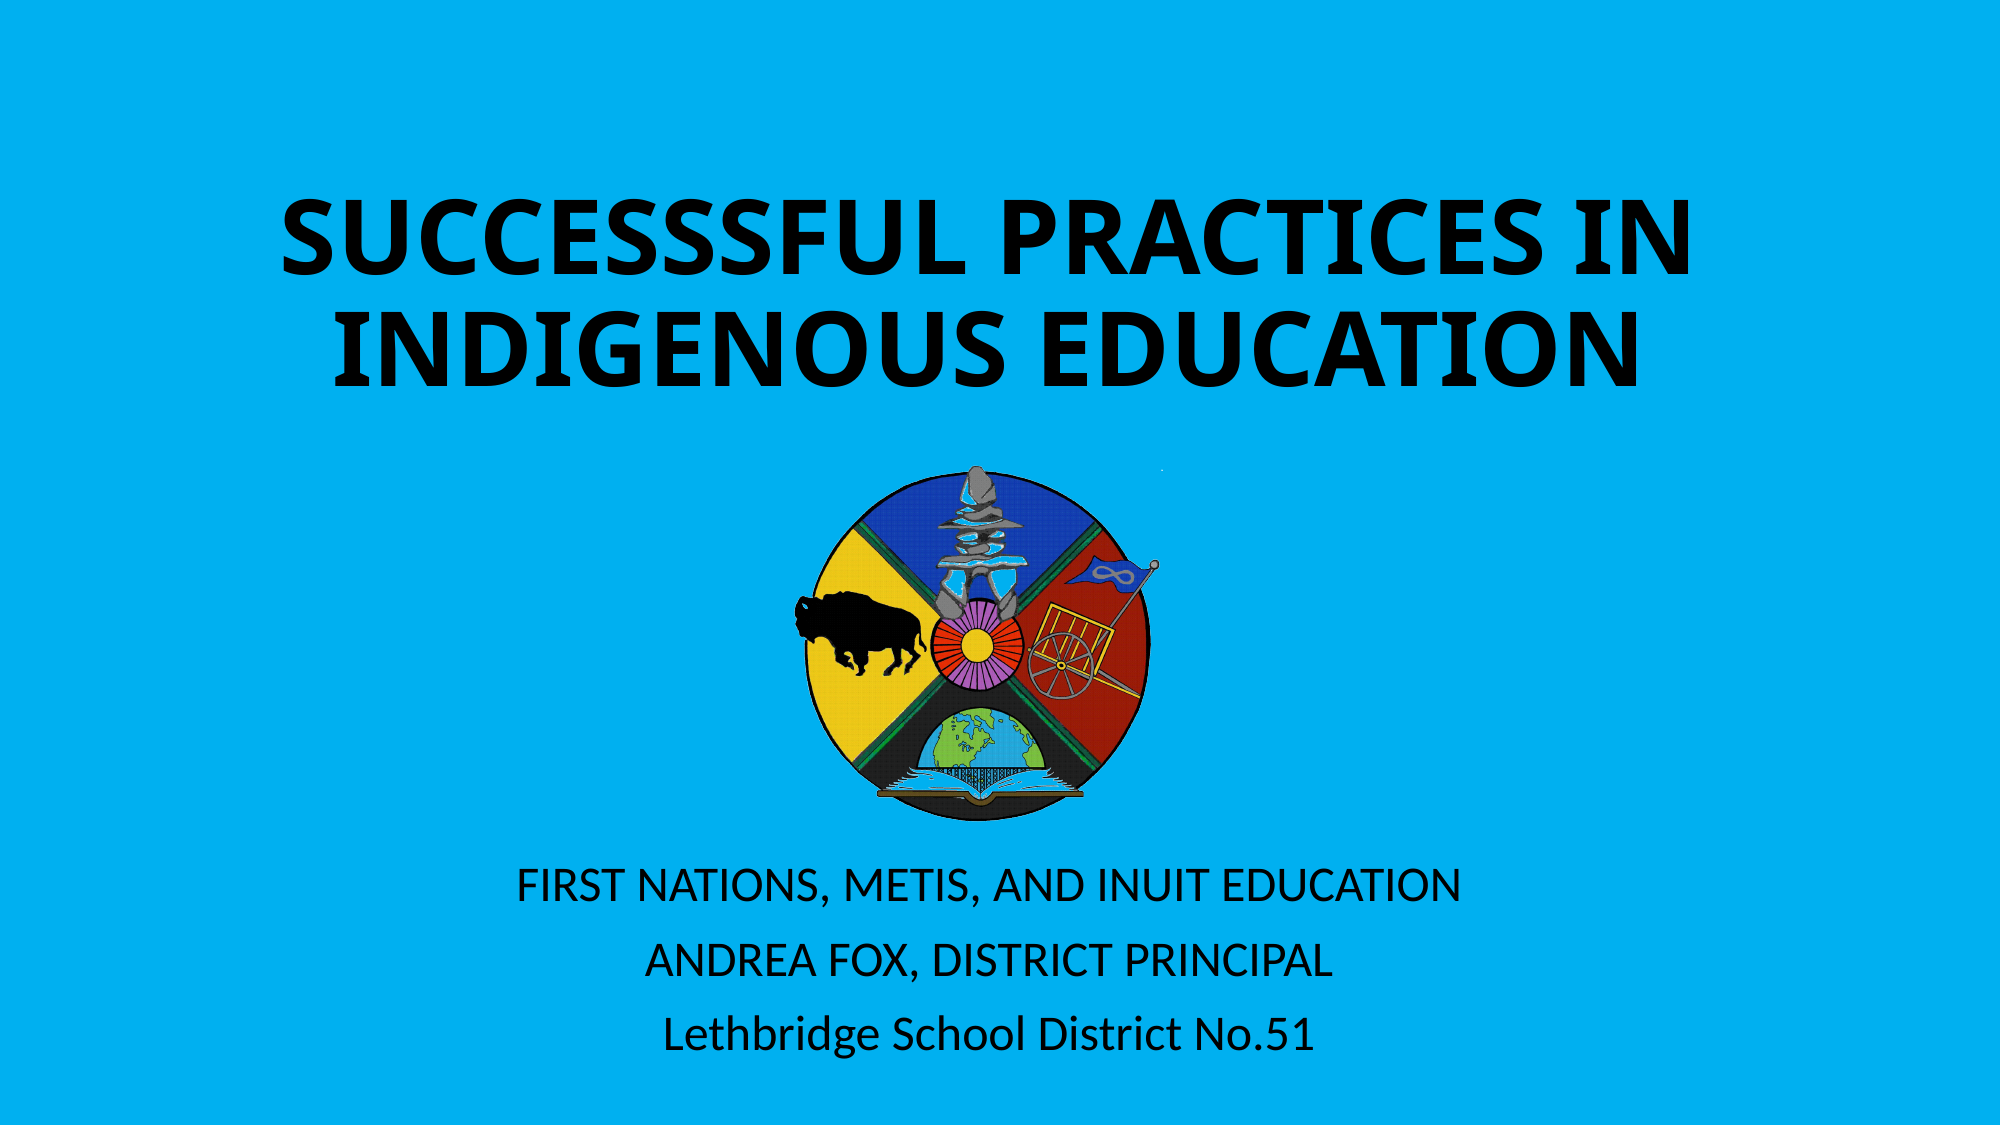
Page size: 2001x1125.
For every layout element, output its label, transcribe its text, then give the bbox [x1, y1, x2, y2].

subtitle FIRST NATIONS, METIS, AND INUIT EDUCATION ANDREA FOX, DISTRICT PRINCIPAL Lethbridge School District No.51 [239, 850, 1740, 1123]
picture [795, 466, 1159, 821]
title SUCCESSSFUL PRACTICES IN INDIGENOUS EDUCATION [239, 25, 1740, 417]
